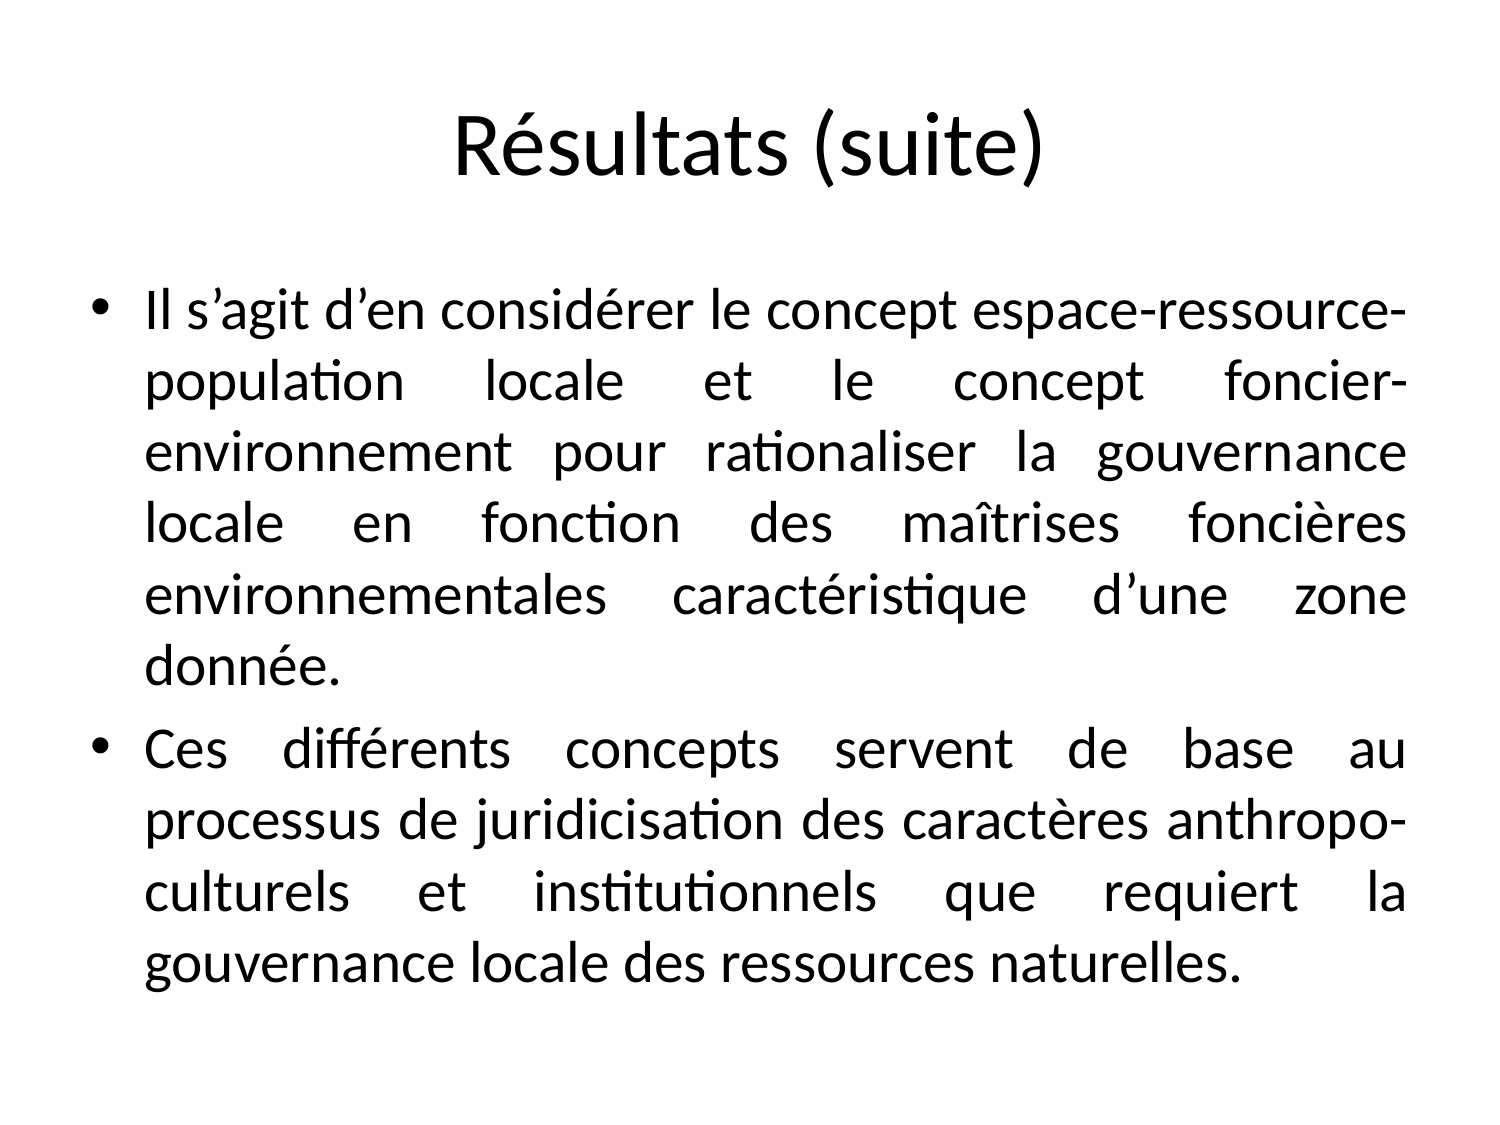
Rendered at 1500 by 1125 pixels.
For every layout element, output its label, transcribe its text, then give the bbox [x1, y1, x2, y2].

title Résultats (suite) [75, 45, 1425, 233]
list Il s’agit d’en considérer le concept espace-ressource-population locale et le concept foncier-environnement pour rationaliser la gouvernance locale en fonction des maîtrises foncières environnementales caractéristique d’une zone donnée. Ces différents concepts servent de base au processus de juridicisation des caractères anthropo-culturels et institutionnels que requiert la gouvernance locale des ressources naturelles. [75, 262, 1425, 1005]
